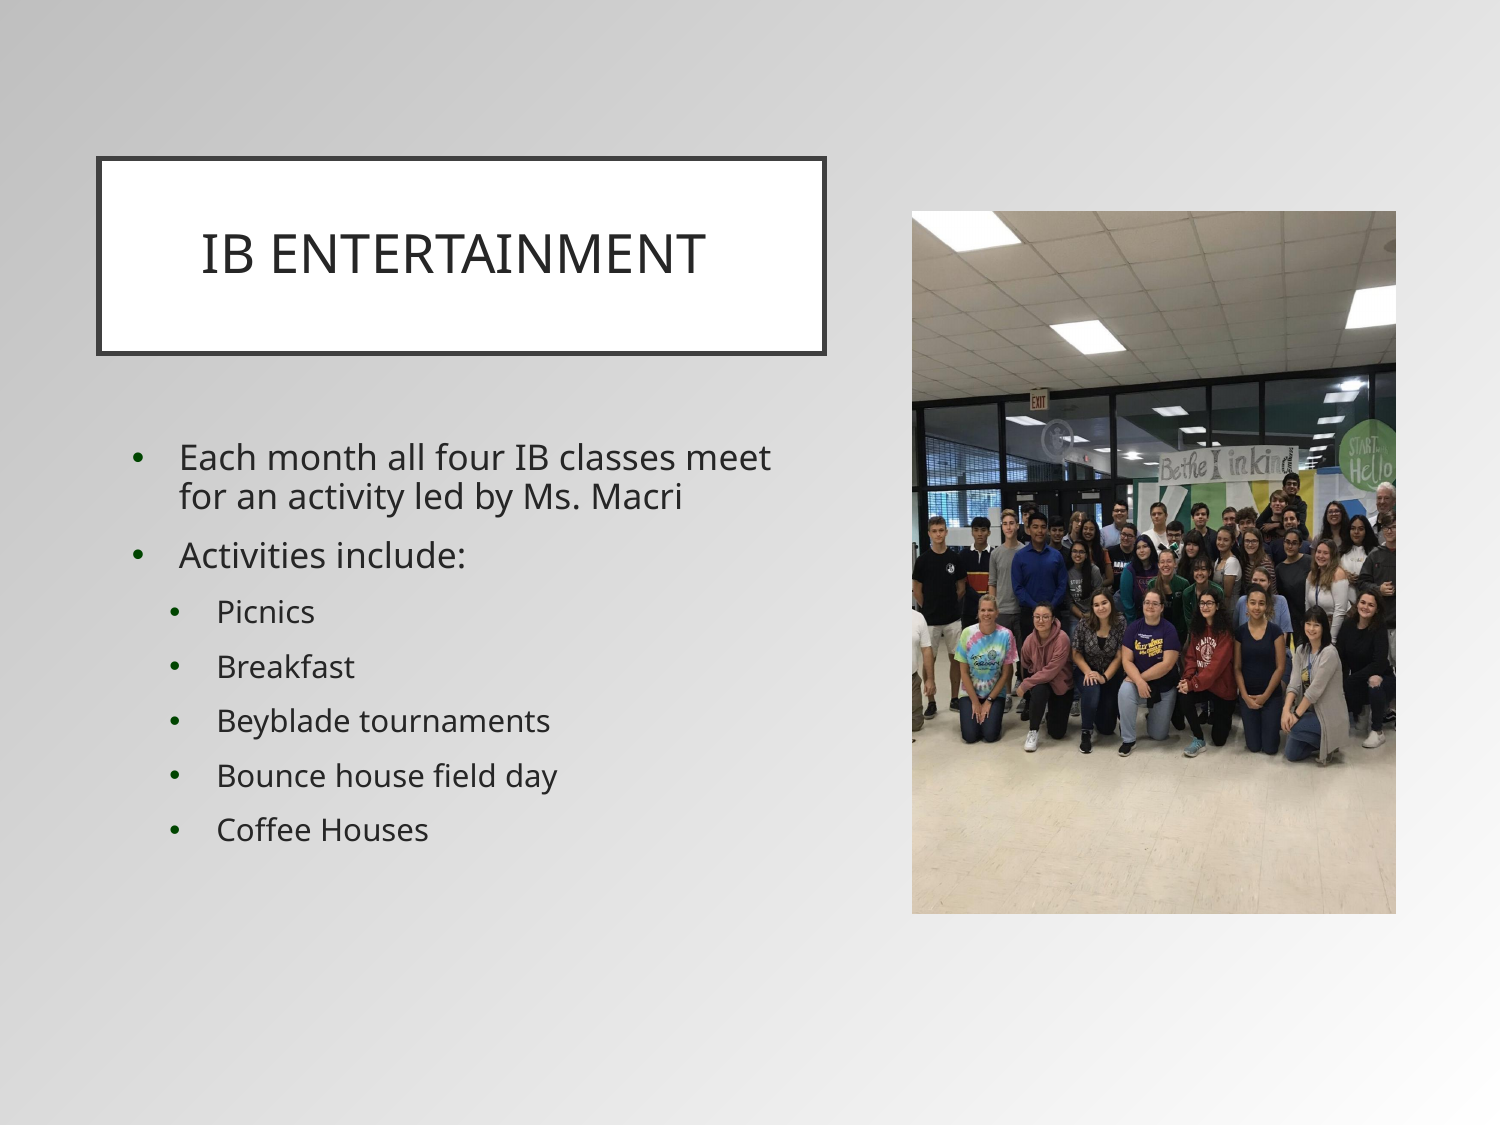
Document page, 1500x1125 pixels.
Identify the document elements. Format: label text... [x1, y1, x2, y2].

list Each month all four IB classes meet for an activity led by Ms. Macri Activities include: Picnics Breakfast Beyblade tournaments Bounce house field day Coffee Houses [98, 432, 833, 1043]
picture [912, 211, 1396, 914]
title IB ENTERTAINMENT [96, 156, 827, 356]
